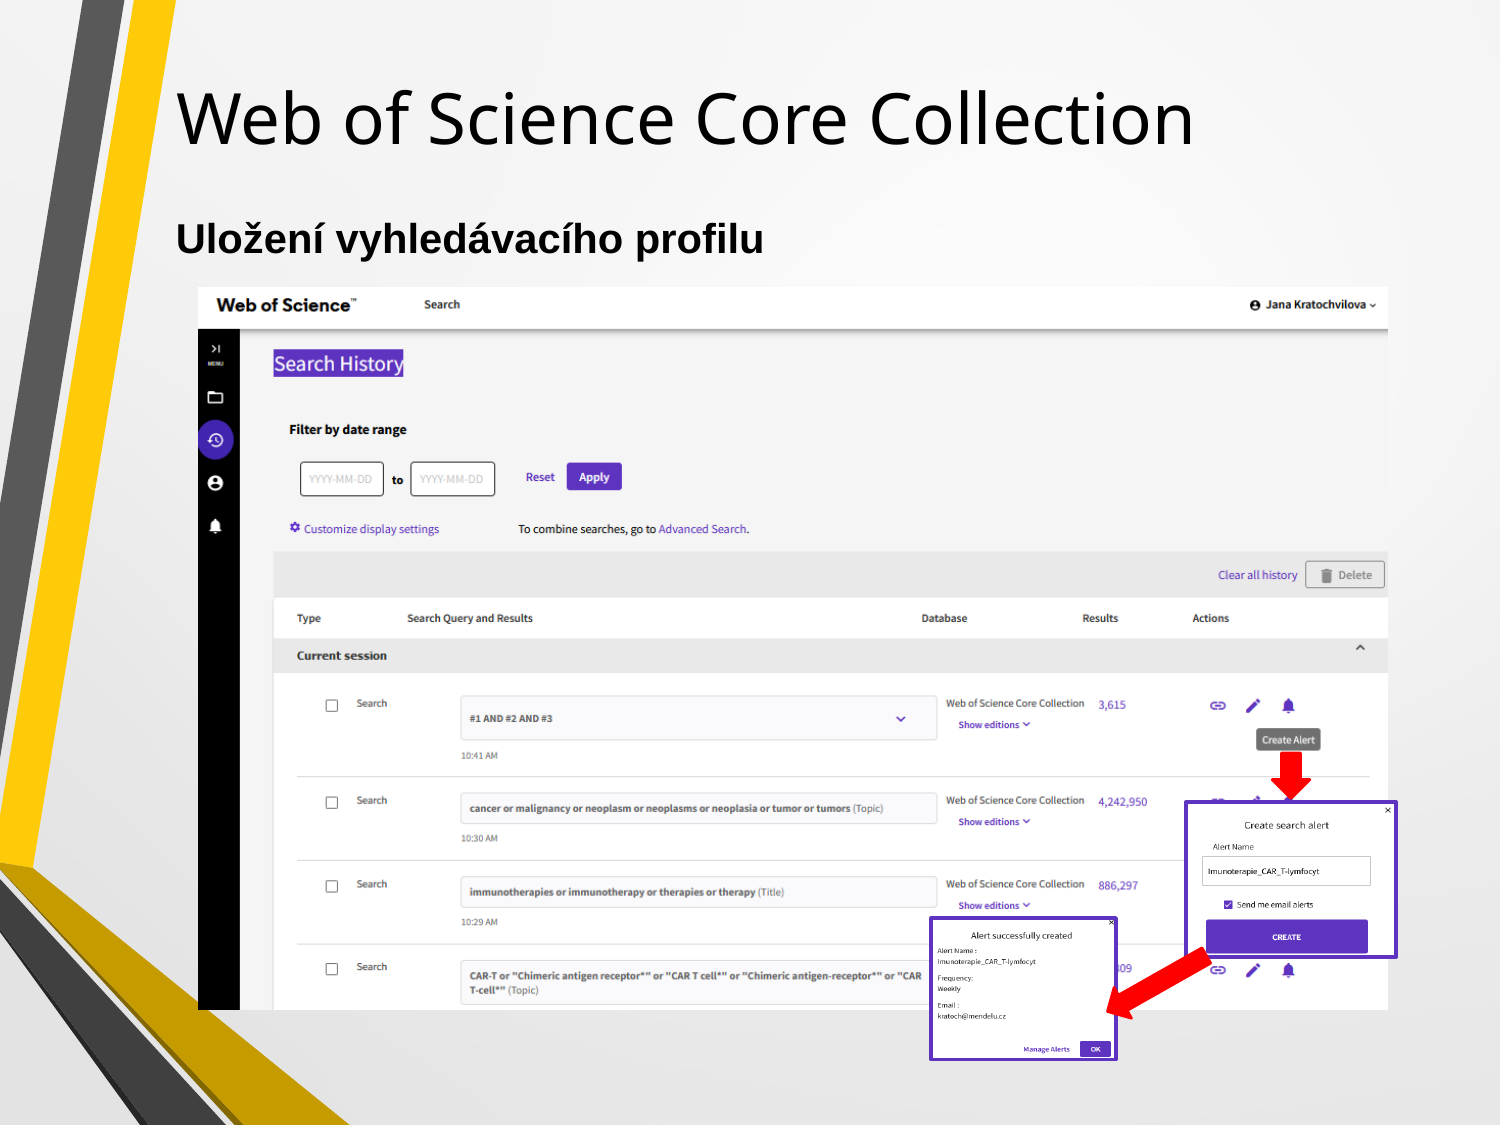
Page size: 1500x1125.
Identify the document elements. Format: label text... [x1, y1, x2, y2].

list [198, 286, 1388, 1010]
text_box Uložení vyhledávacího profilu [161, 203, 836, 269]
title Web of Science Core Collection [161, 75, 1425, 158]
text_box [932, 752, 1395, 1058]
